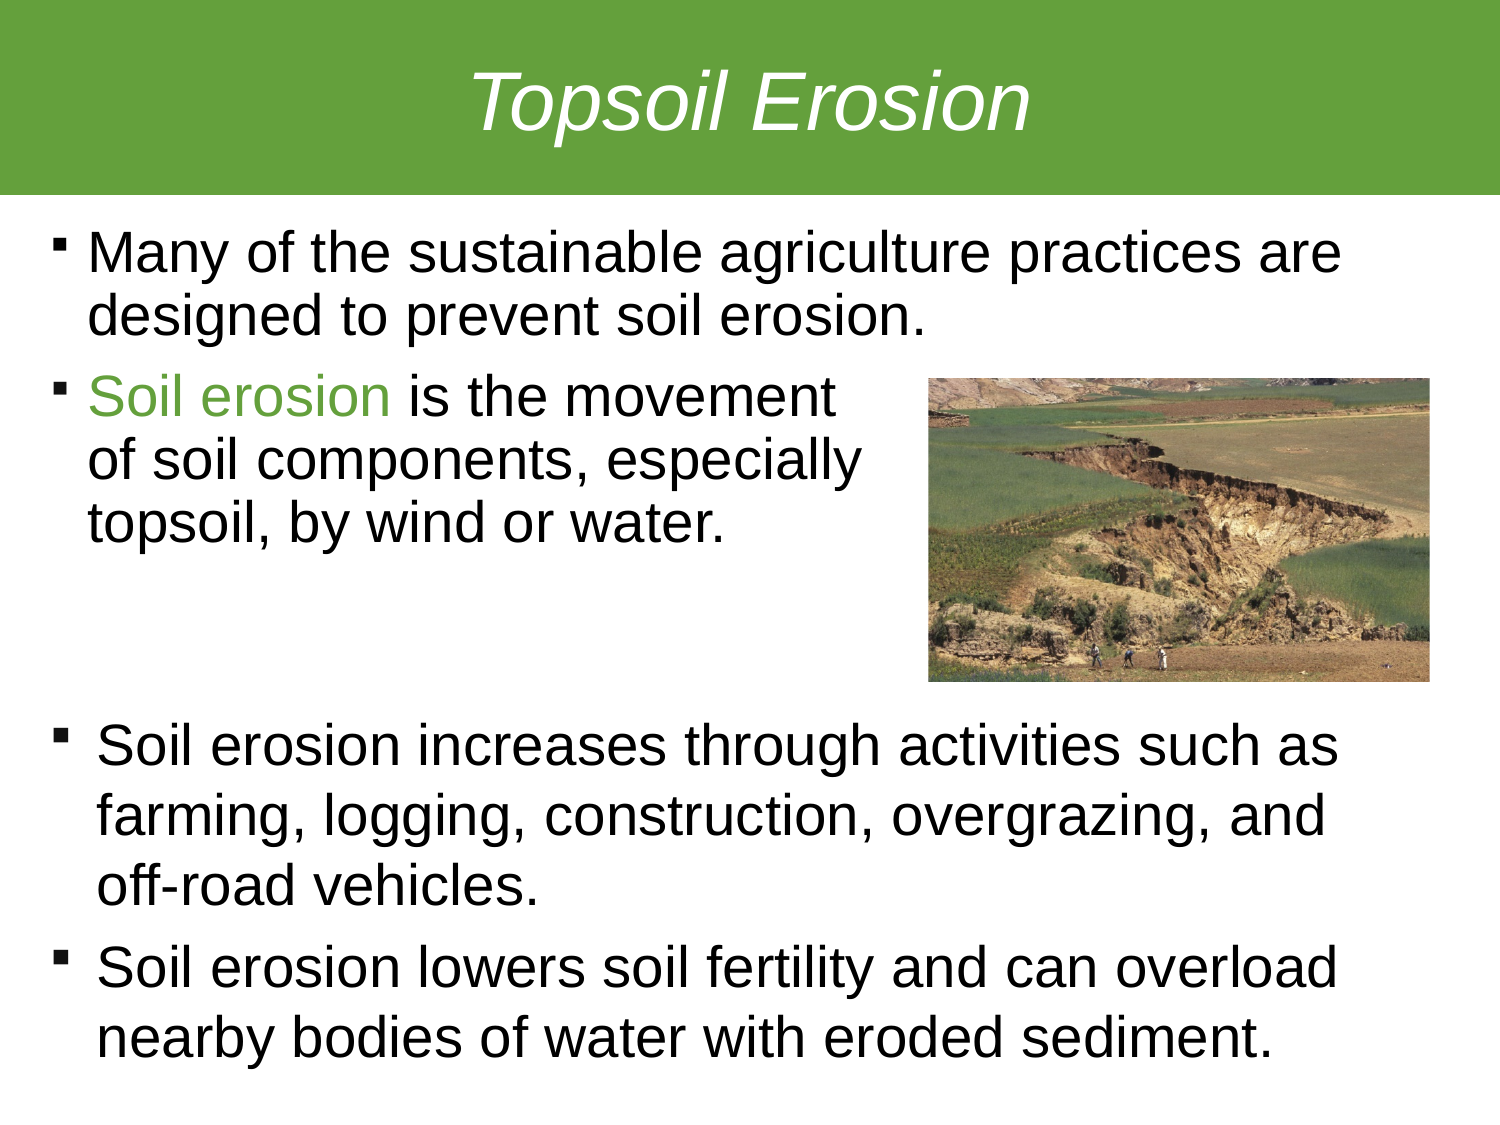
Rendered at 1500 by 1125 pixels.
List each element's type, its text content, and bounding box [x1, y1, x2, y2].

title Topsoil Erosion [0, 0, 1500, 195]
list Soil erosion is the movement of soil components, especially topsoil, by wind or water. [34, 360, 883, 567]
text_box Many of the sustainable agriculture practices are designed to prevent soil erosion. [34, 214, 1476, 360]
picture [928, 378, 1430, 682]
text_box Soil erosion increases through activities such as farming, logging, construction, overgrazing, and off-road vehicles. Soil erosion lowers soil fertility and can overload nearby bodies of water with eroded sediment. [34, 699, 1435, 1075]
